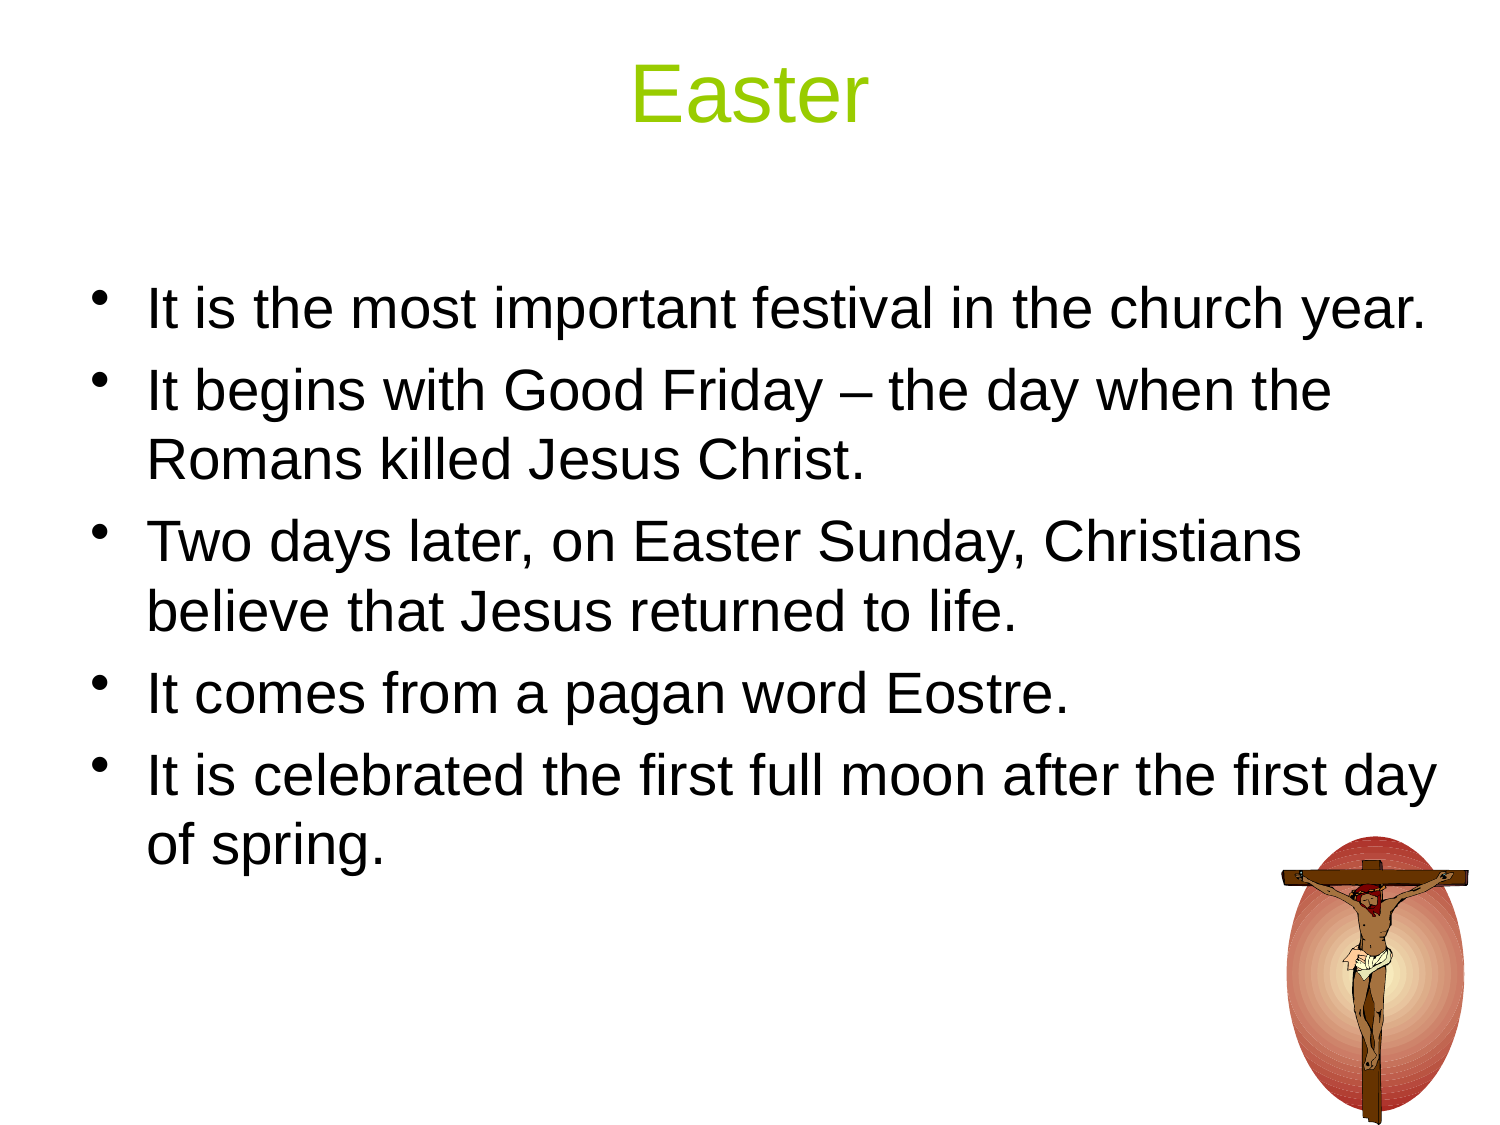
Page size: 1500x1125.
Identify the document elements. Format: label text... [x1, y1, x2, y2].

list It is the most important festival in the church year. It begins with Good Friday – the day when the Romans killed Jesus Christ. Two days later, on Easter Sunday, Christians believe that Jesus returned to life. It comes from a pagan word Eostre. It is celebrated the first full moon after the first day of spring. [74, 262, 1460, 1006]
title Easter [74, 44, 1426, 233]
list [1281, 836, 1470, 1125]
